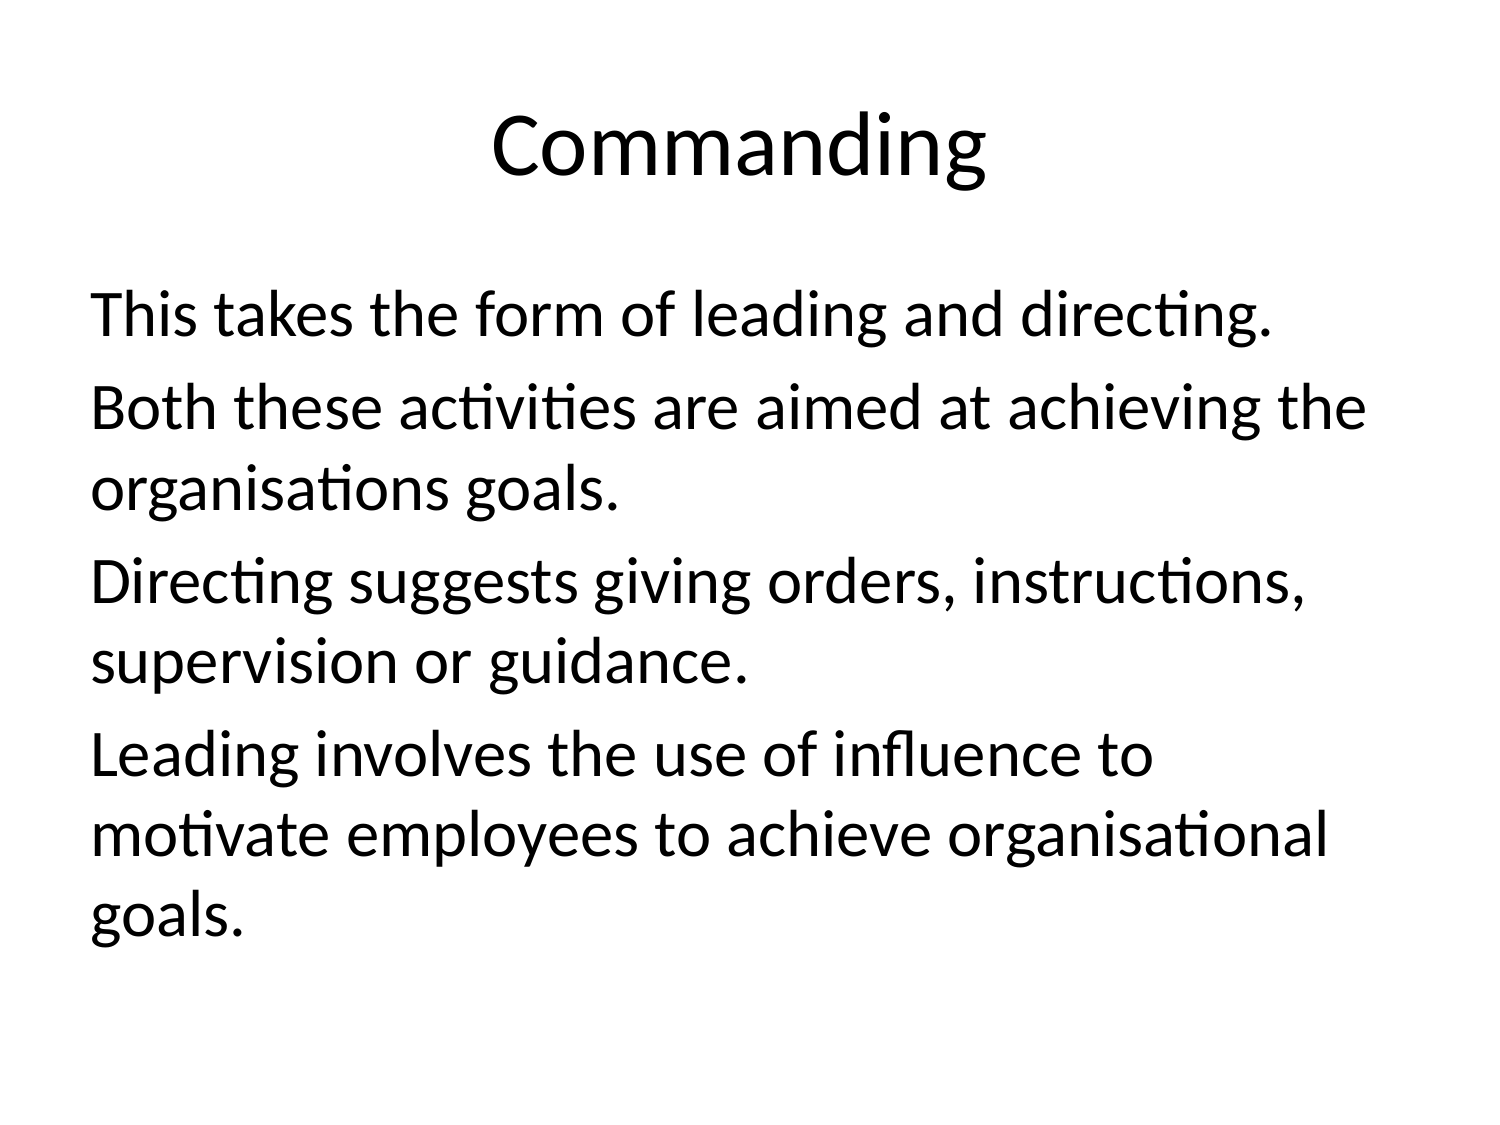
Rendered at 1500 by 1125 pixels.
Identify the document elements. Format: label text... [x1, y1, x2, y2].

title Commanding [75, 45, 1425, 233]
list This takes the form of leading and directing. Both these activities are aimed at achieving the organisations goals. Directing suggests giving orders, instructions, supervision or guidance. Leading involves the use of influence to motivate employees to achieve organisational goals. [75, 262, 1425, 1005]
